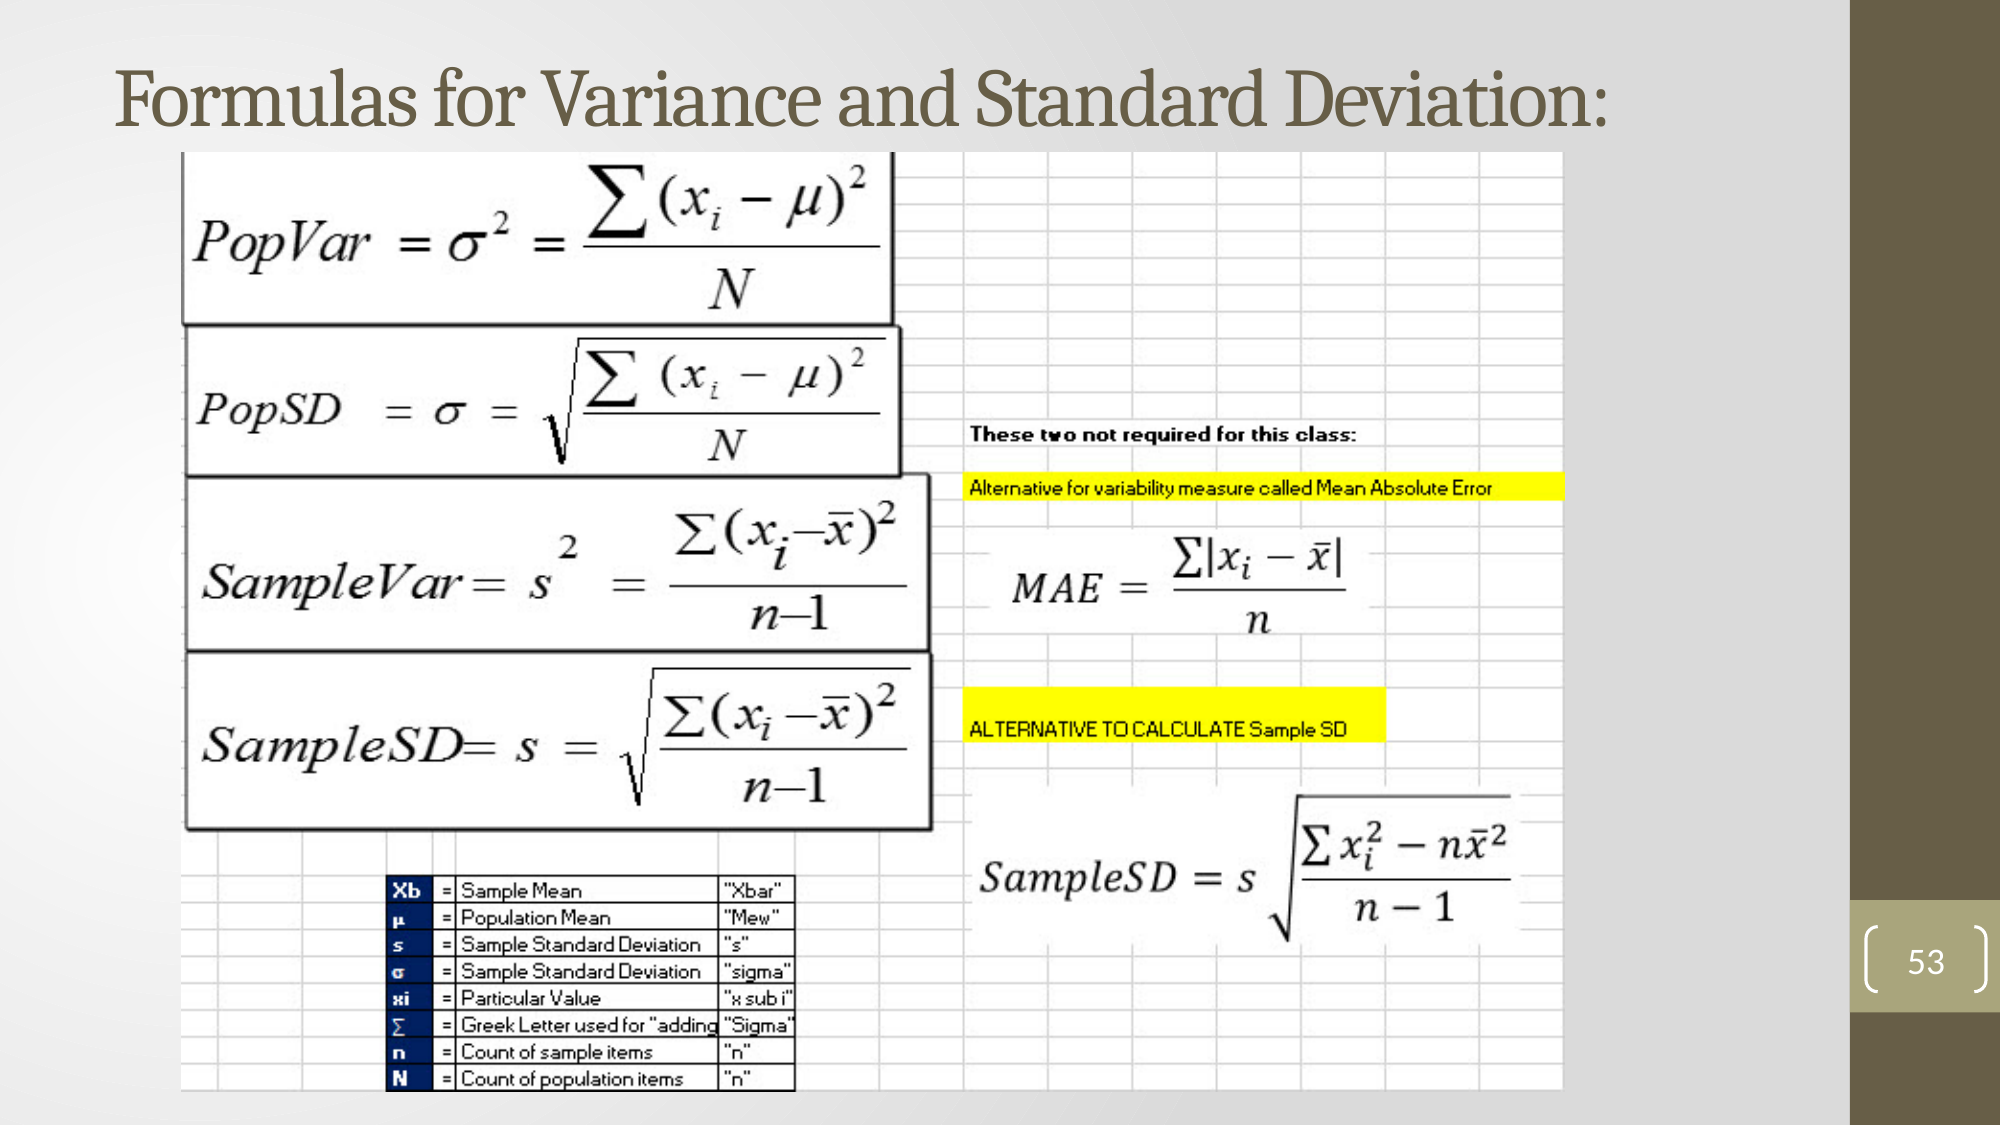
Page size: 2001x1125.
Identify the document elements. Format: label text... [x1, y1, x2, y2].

slide_number 53 [1864, 925, 1988, 994]
title Formulas for Variance and Standard Deviation: [98, 45, 1766, 140]
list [180, 152, 1565, 1092]
